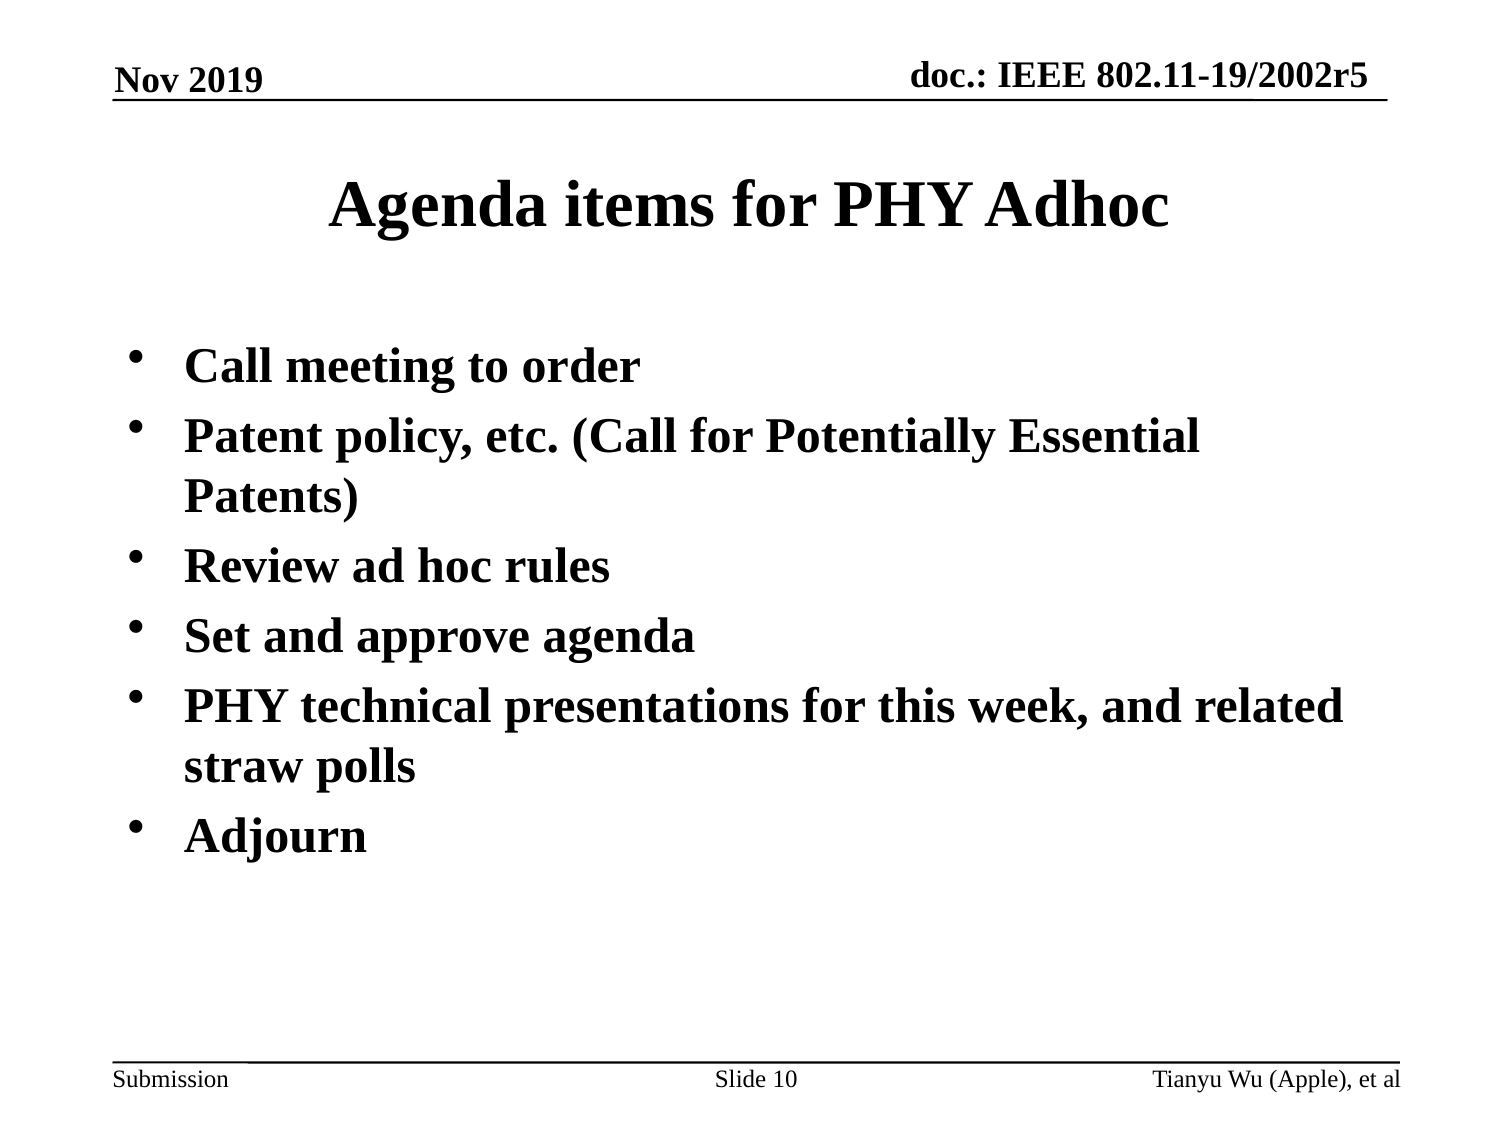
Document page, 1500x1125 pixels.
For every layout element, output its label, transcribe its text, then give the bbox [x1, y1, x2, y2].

slide_number Slide 10 [712, 1061, 800, 1093]
footer Tianyu Wu (Apple), et al [1148, 1061, 1402, 1093]
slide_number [114, 54, 265, 101]
title Agenda items for PHY Adhoc [112, 112, 1388, 288]
list Call meeting to order Patent policy, etc. (Call for Potentially Essential Patents) Review ad hoc rules Set and approve agenda PHY technical presentations for this week, and related straw polls Adjourn [112, 324, 1388, 1000]
